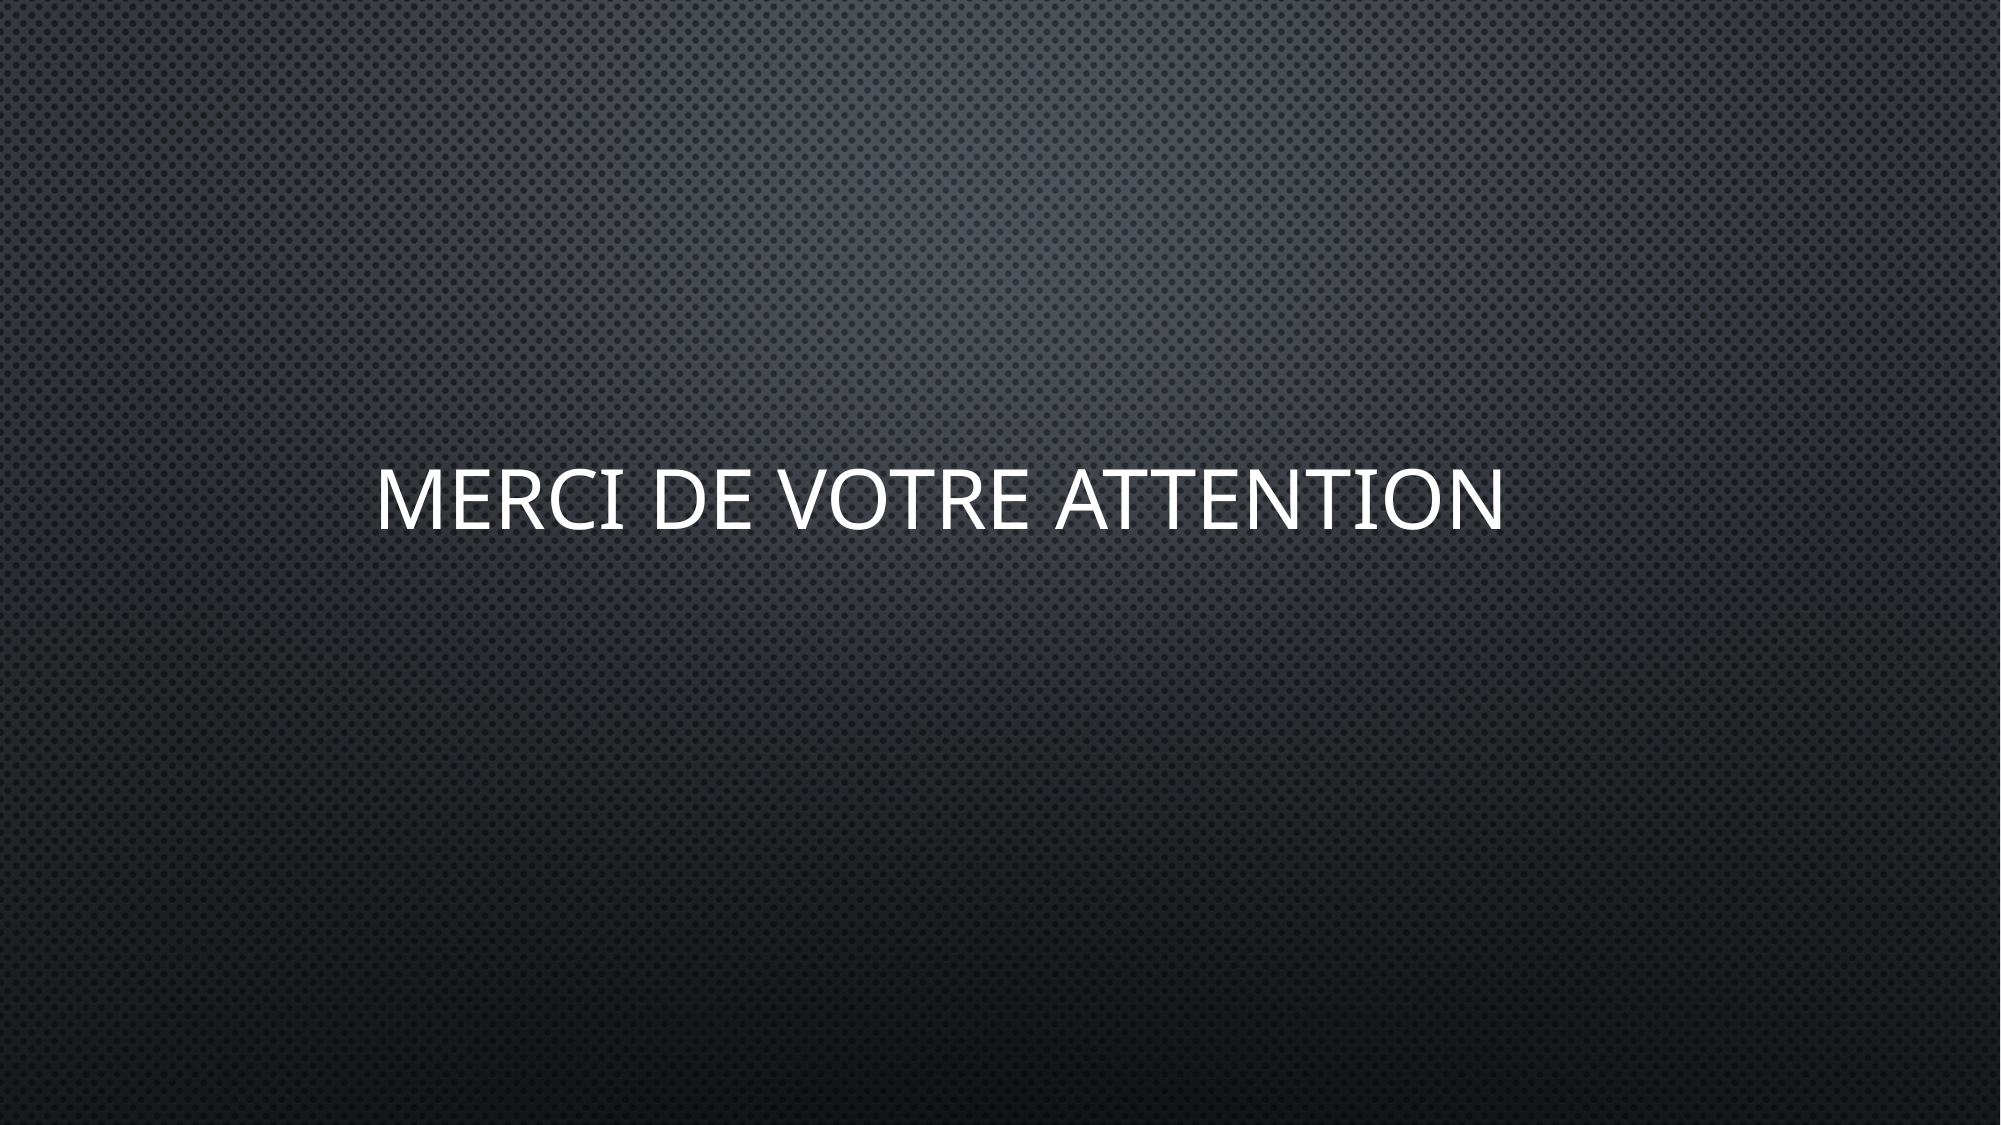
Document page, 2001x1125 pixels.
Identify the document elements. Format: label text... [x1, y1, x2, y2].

list MERCI DE VOTRE ATTENTION [139, 239, 1765, 753]
